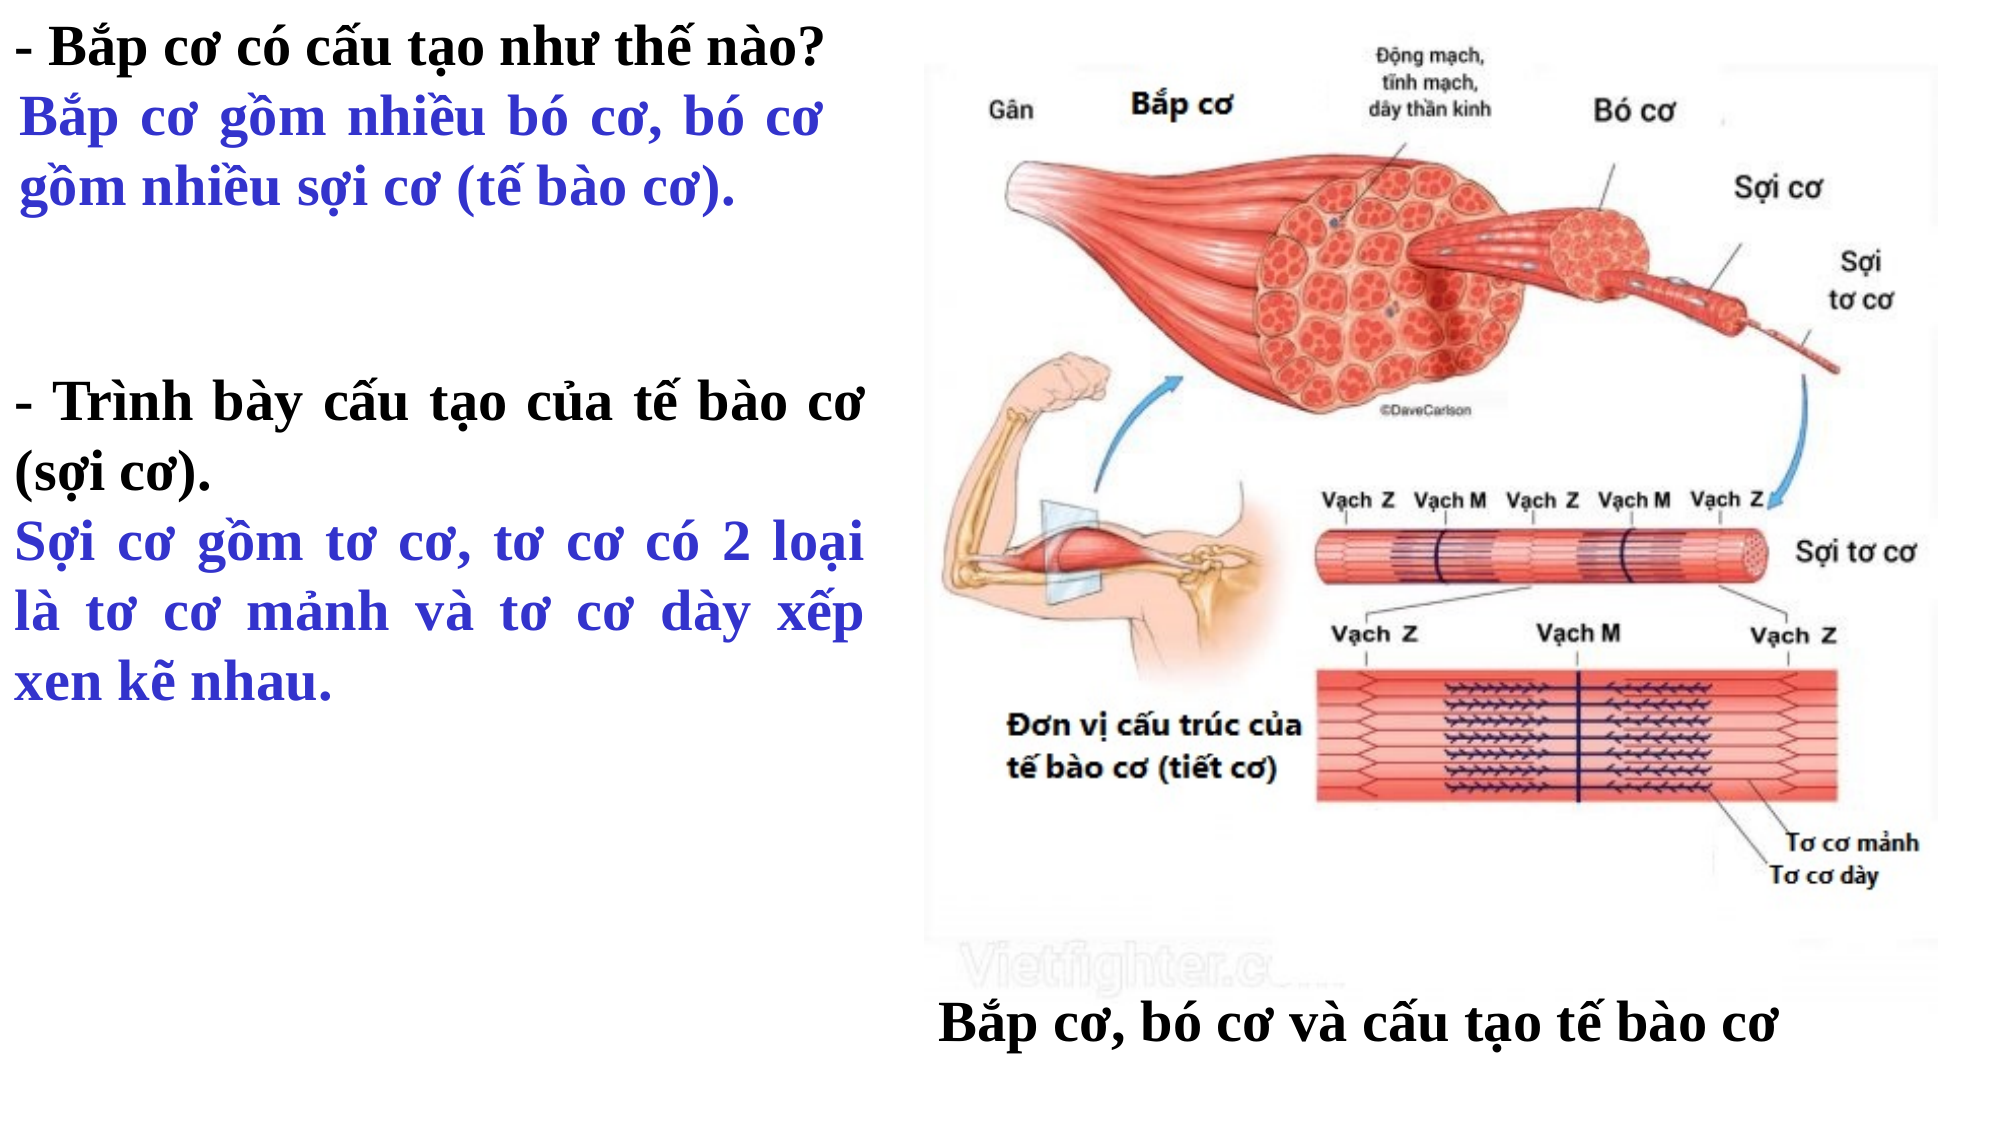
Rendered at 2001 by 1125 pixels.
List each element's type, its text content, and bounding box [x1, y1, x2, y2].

text_box Bắp cơ gồm nhiều bó cơ, bó cơ gồm nhiều sợi cơ (tế bào cơ). [4, 69, 841, 225]
text_box Sợi cơ gồm tơ cơ, tơ cơ có 2 loại là tơ cơ mảnh và tơ cơ dày xếp xen kẽ nhau. [0, 494, 882, 720]
text_box Bắp cơ, bó cơ và cấu tạo tế bào cơ [924, 1014, 1905, 1061]
text_box - Bắp cơ có cấu tạo như thế nào? [0, 0, 924, 85]
text_box - Trình bày cấu tạo của tế bào cơ (sợi cơ). [0, 354, 882, 494]
picture [924, 0, 1938, 1014]
